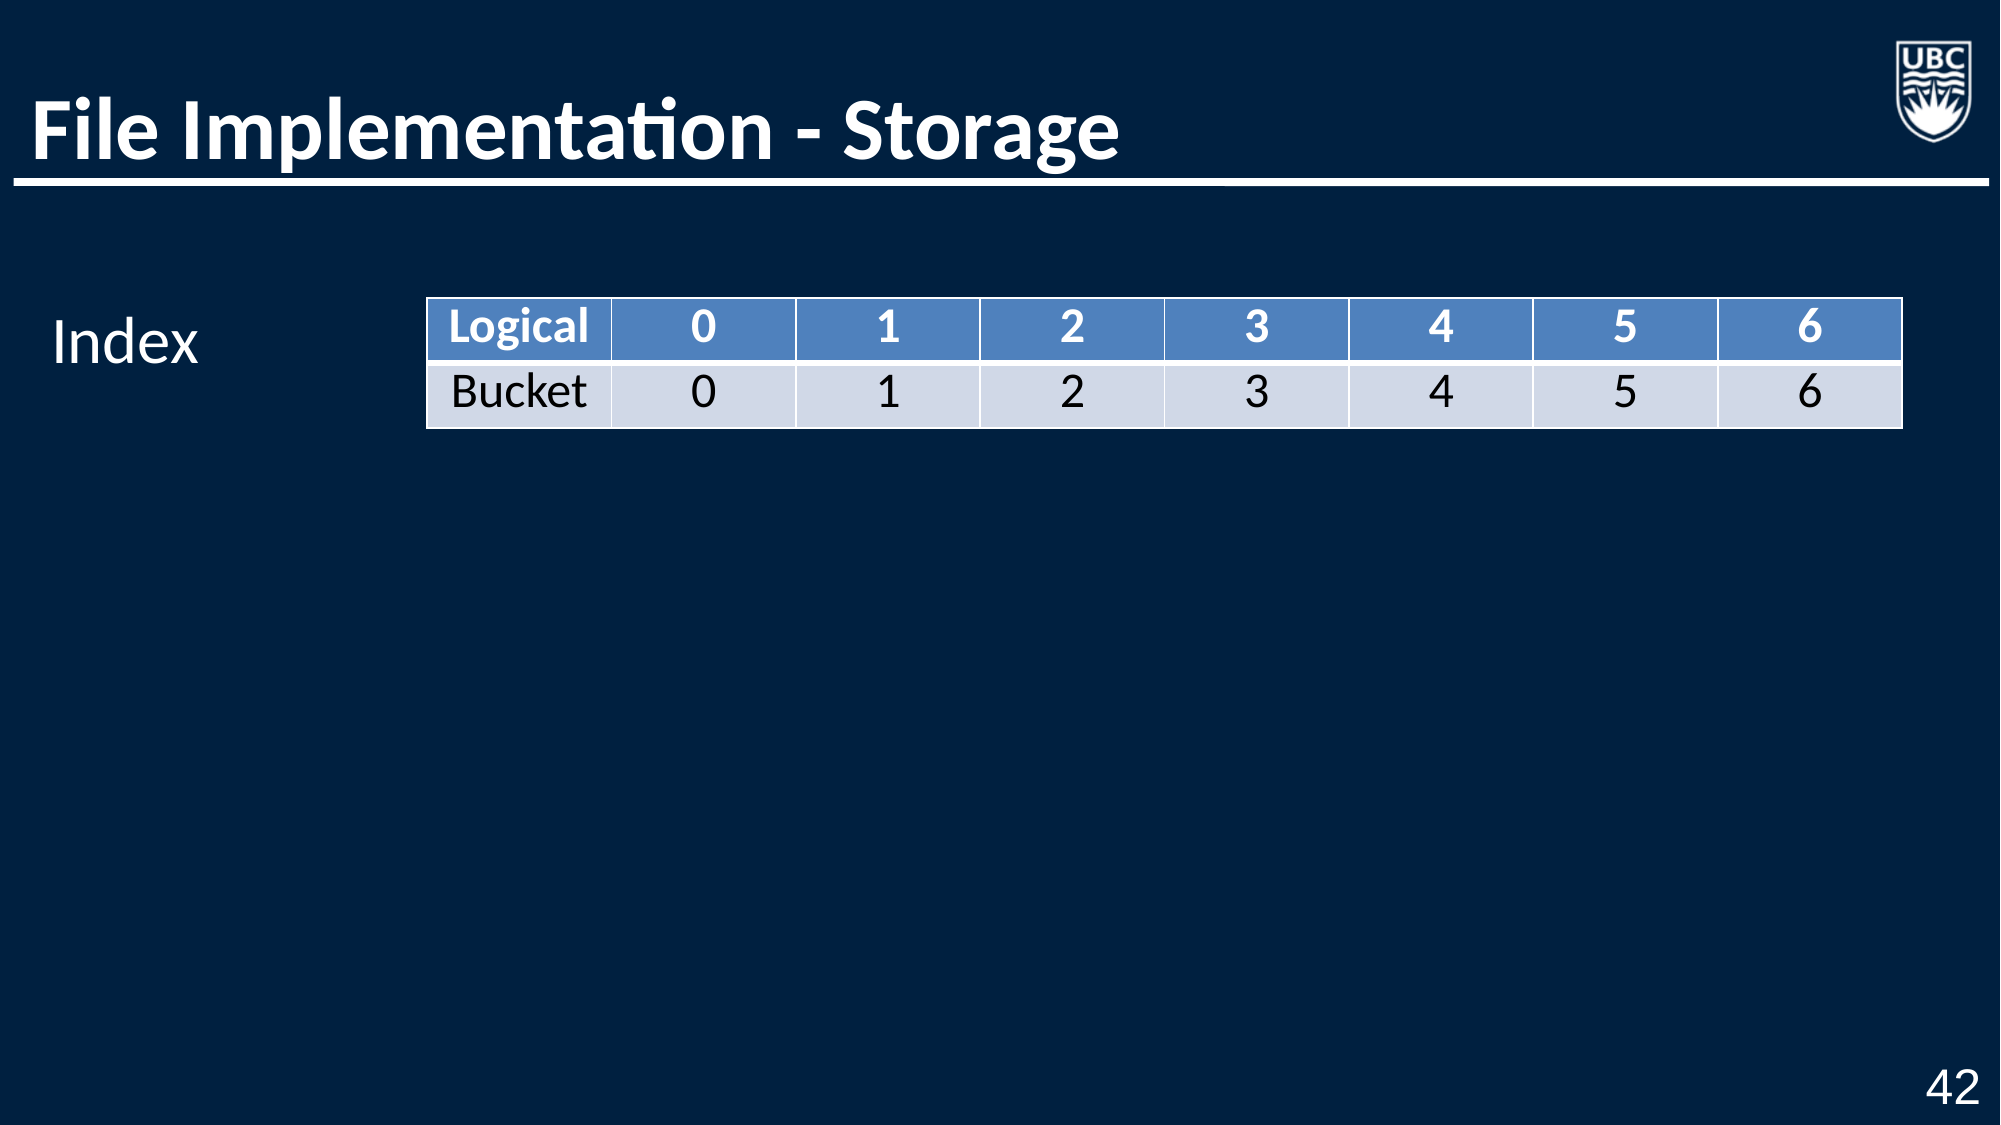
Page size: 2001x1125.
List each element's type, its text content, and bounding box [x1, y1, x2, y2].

table_header Logical [428, 299, 611, 360]
title File Implementation - Storage [16, 0, 1984, 180]
table_header 3 [1165, 299, 1348, 360]
list Index [16, 191, 1990, 1113]
table_cell 1 [797, 366, 979, 427]
table_header 0 [612, 299, 795, 360]
table_cell Bucket [428, 366, 611, 427]
table_cell 5 [1534, 366, 1717, 427]
table_cell 2 [981, 366, 1164, 427]
table_header 5 [1534, 299, 1717, 360]
table_header 1 [797, 299, 979, 360]
table_cell 4 [1350, 366, 1532, 427]
table_header 6 [1719, 299, 1901, 360]
table_header 4 [1350, 299, 1532, 360]
table_cell 0 [612, 366, 795, 427]
table_cell 6 [1719, 366, 1901, 427]
table_cell 3 [1165, 366, 1348, 427]
table_header 2 [981, 299, 1164, 360]
